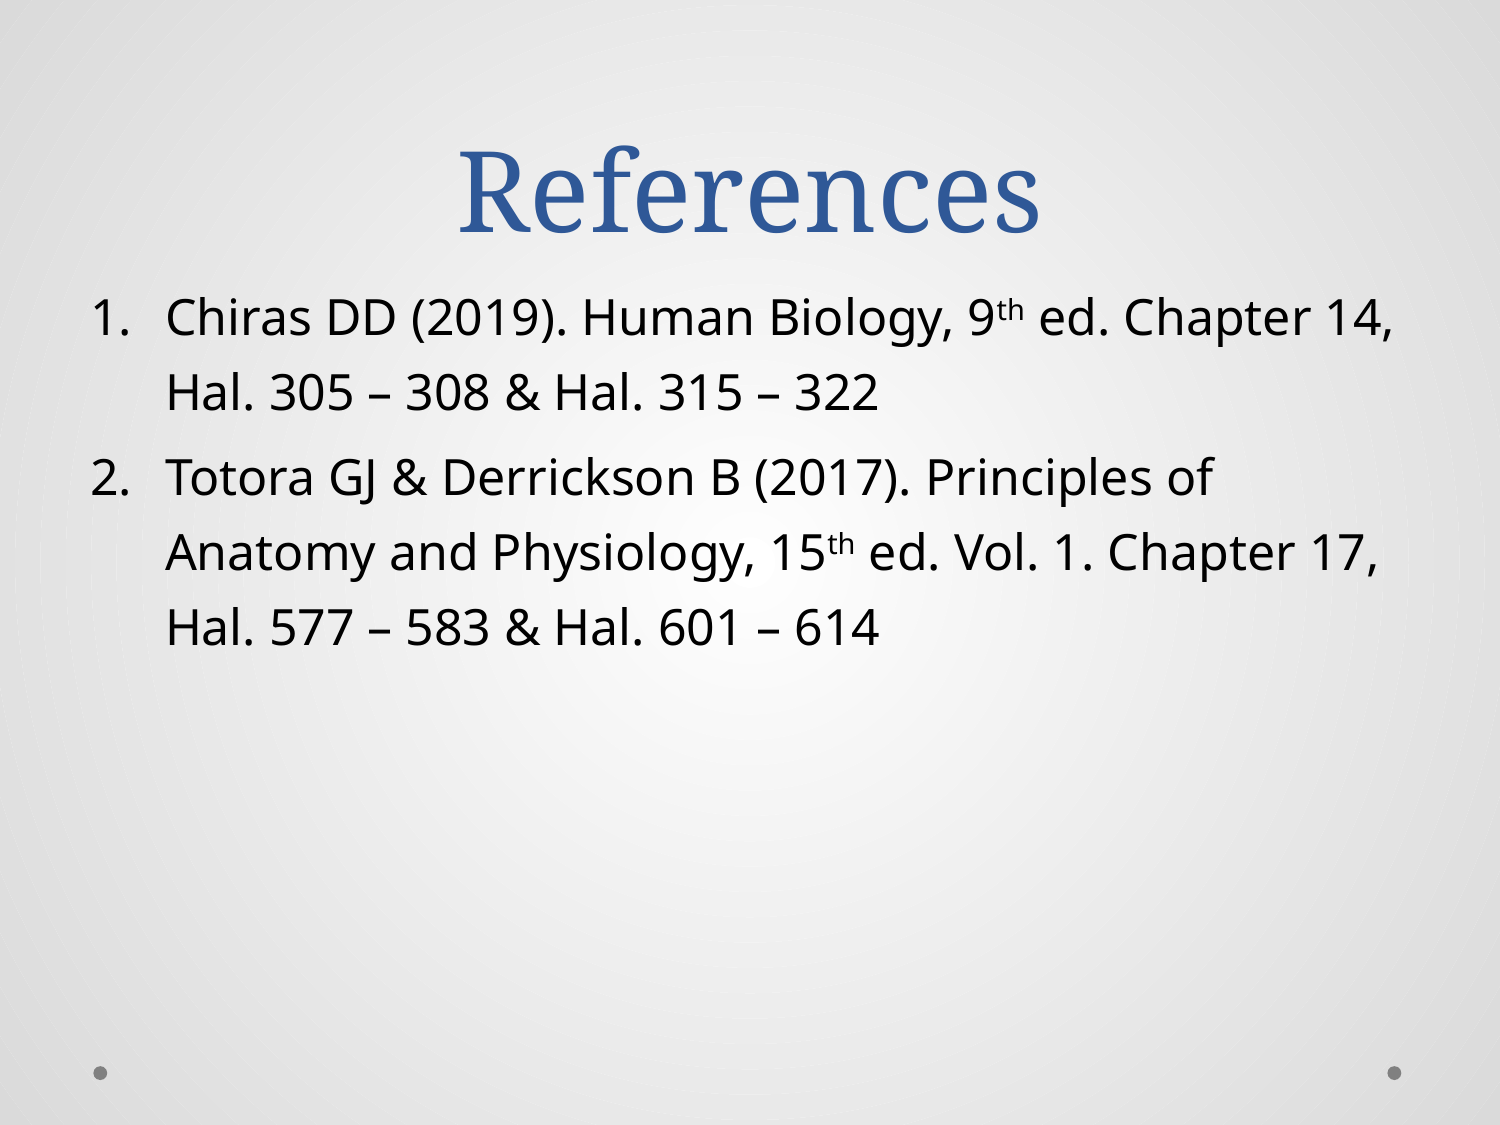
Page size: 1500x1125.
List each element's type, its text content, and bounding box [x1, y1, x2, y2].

list Chiras DD (2019). Human Biology, 9th ed. Chapter 14, Hal. 305 – 308 & Hal. 315 – 322 Totora GJ & Derrickson B (2017). Principles of Anatomy and Physiology, 15th ed. Vol. 1. Chapter 17, Hal. 577 – 583 & Hal. 601 – 614 [75, 262, 1425, 1005]
title References [75, 0, 1425, 262]
